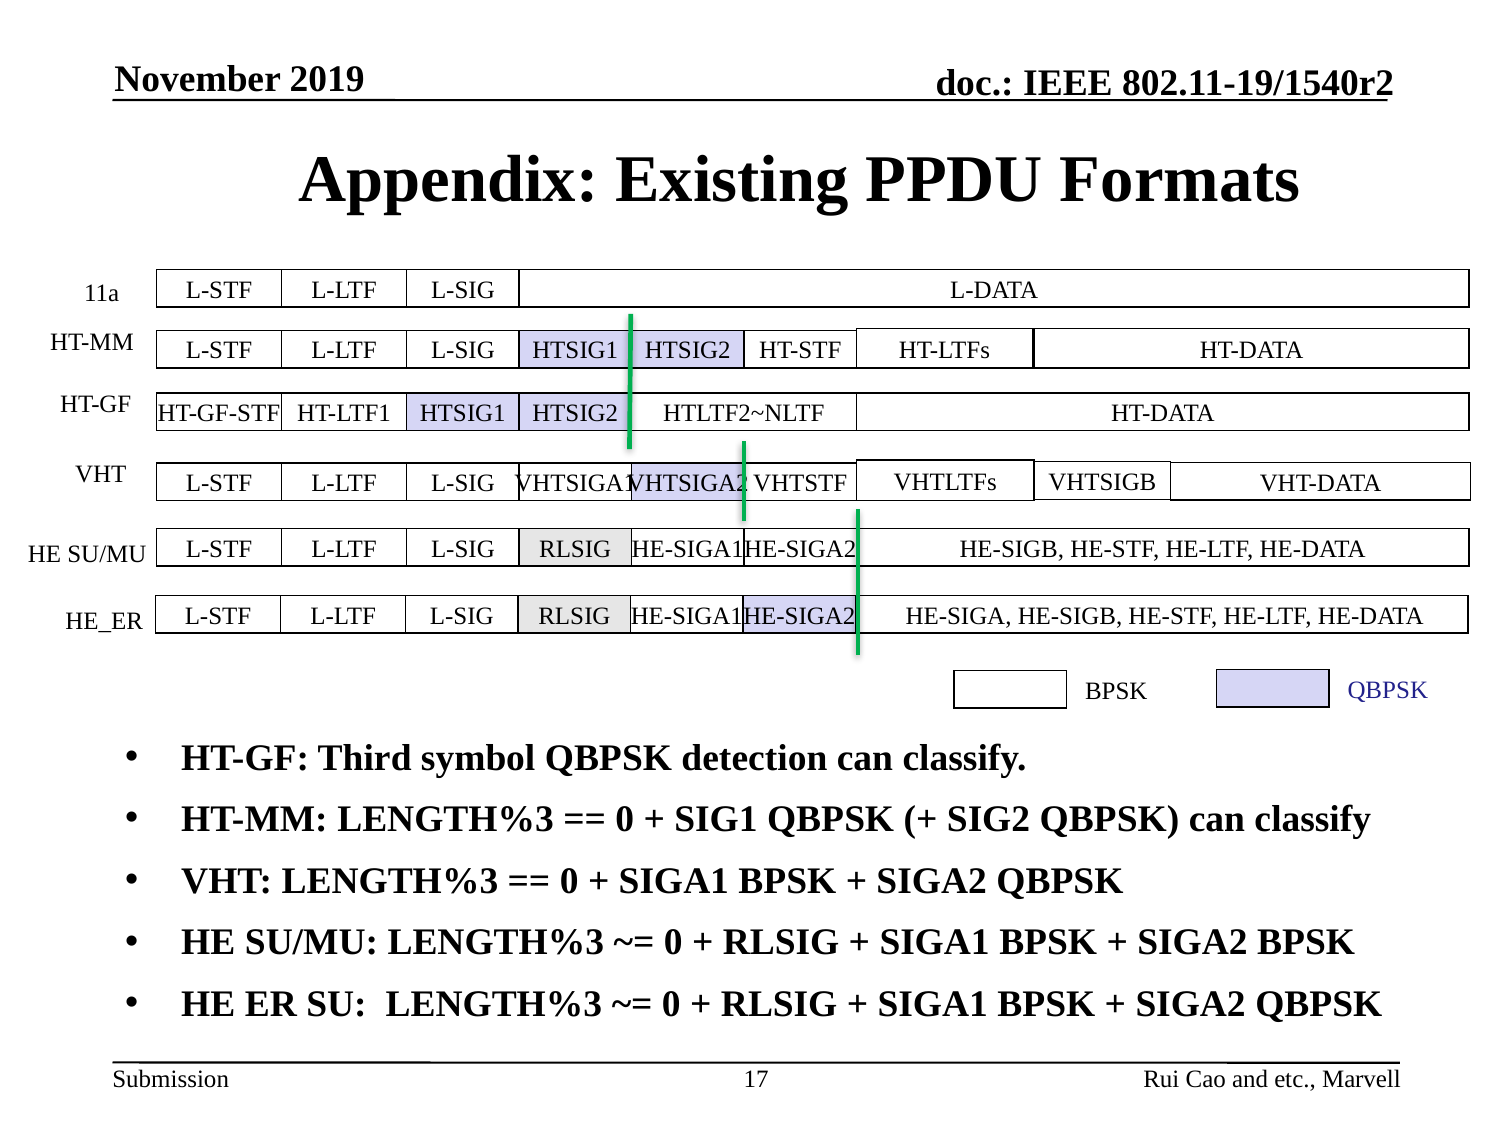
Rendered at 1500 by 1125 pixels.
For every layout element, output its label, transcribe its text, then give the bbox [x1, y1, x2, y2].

footer Rui Cao and etc., Marvell [878, 1061, 1402, 1093]
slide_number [114, 54, 423, 100]
list HT-GF: Third symbol QBPSK detection can classify. HT-MM: LENGTH%3 == 0 + SIG1 QBPSK (+ SIG2 QBPSK) can classify VHT: LENGTH%3 == 0 + SIGA1 BPSK + SIGA2 QBPSK HE SU/MU: LENGTH%3 ~= 0 + RLSIG + SIGA1 BPSK + SIGA2 BPSK HE ER SU: LENGTH%3 ~= 0 + RLSIG + SIGA1 BPSK + SIGA2 QBPSK [109, 724, 1451, 1037]
title Appendix: Existing PPDU Formats [132, 87, 1469, 263]
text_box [12, 269, 1471, 713]
slide_number 17 [712, 1061, 800, 1123]
